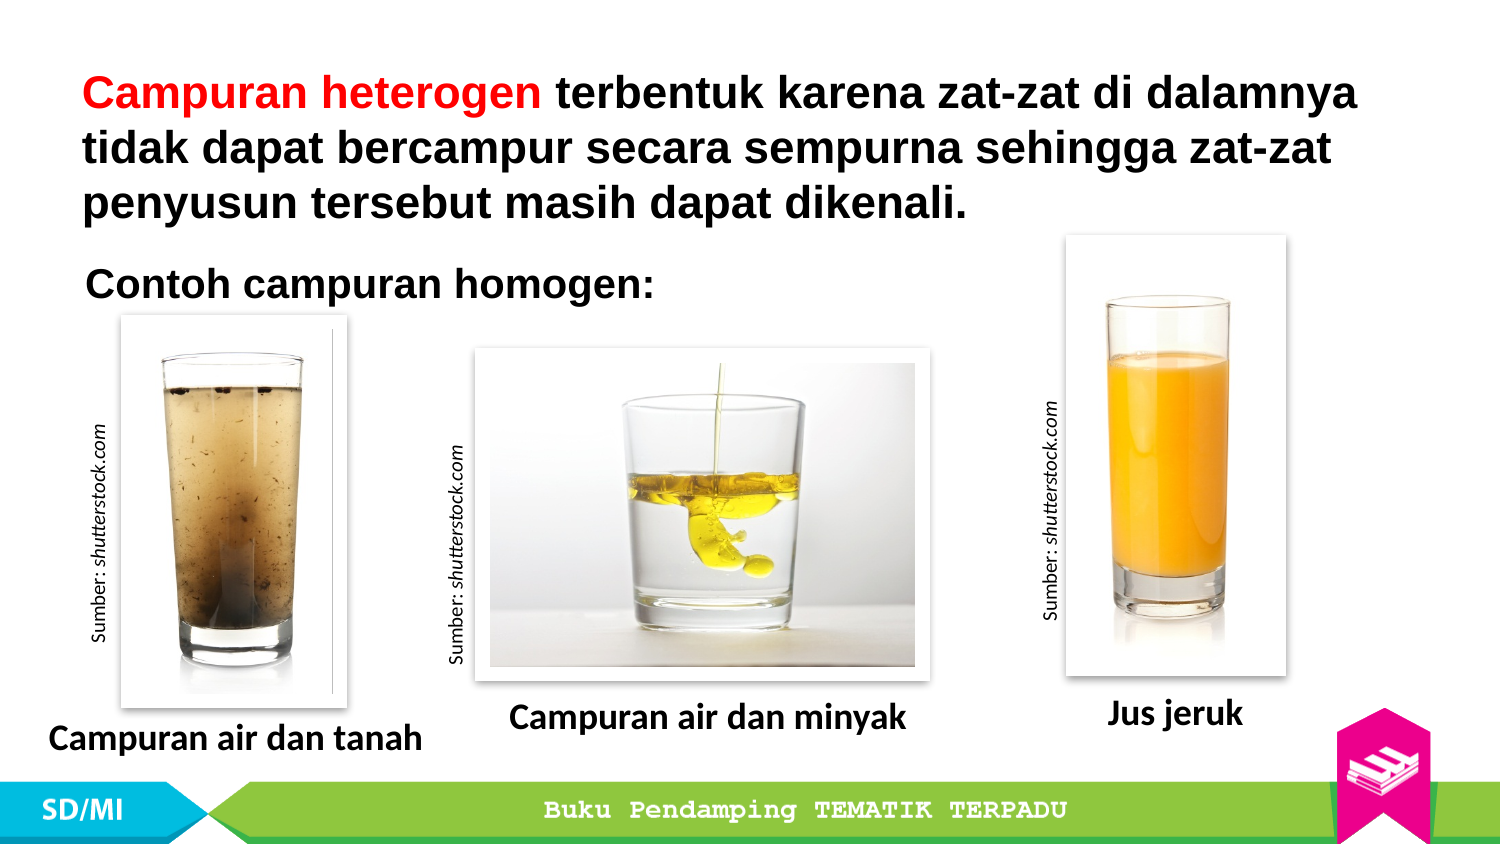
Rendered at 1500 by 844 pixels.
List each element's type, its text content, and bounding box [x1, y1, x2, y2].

text_box Contoh campuran homogen: [70, 249, 809, 315]
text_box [434, 362, 927, 746]
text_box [17, 329, 455, 767]
text_box Campuran heterogen terbentuk karena zat-zat di dalamnya tidak dapat bercampur secara sempurna sehingga zat-zat penyusun tersebut masih dapat dikenali. [67, 55, 1388, 236]
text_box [1028, 249, 1318, 741]
picture [0, 708, 1500, 844]
